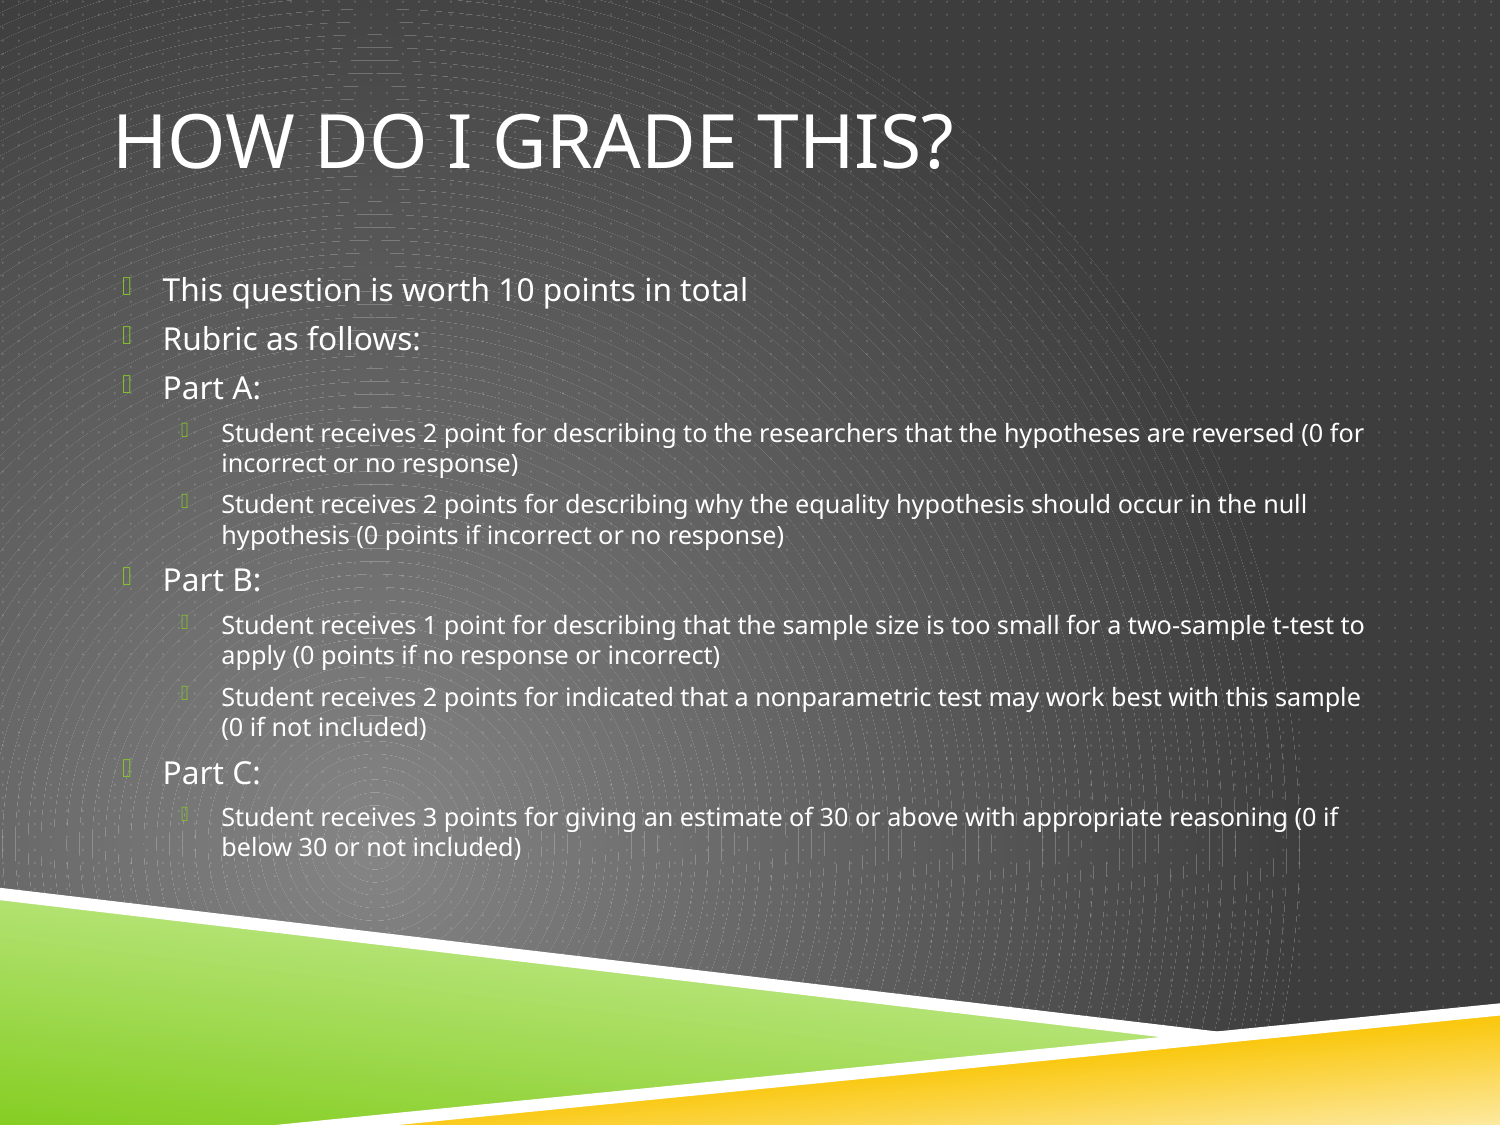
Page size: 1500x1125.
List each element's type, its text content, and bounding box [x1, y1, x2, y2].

list This question is worth 10 points in total Rubric as follows: Part A: Student receives 2 point for describing to the researchers that the hypotheses are reversed (0 for incorrect or no response) Student receives 2 points for describing why the equality hypothesis should occur in the null hypothesis (0 points if incorrect or no response) Part B: Student receives 1 point for describing that the sample size is too small for a two-sample t-test to apply (0 points if no response or incorrect) Student receives 2 points for indicated that a nonparametric test may work best with this sample (0 if not included) Part C: Student receives 3 points for giving an estimate of 30 or above with appropriate reasoning (0 if below 30 or not included) [112, 262, 1388, 875]
title How do I grade this? [112, 45, 1388, 233]
